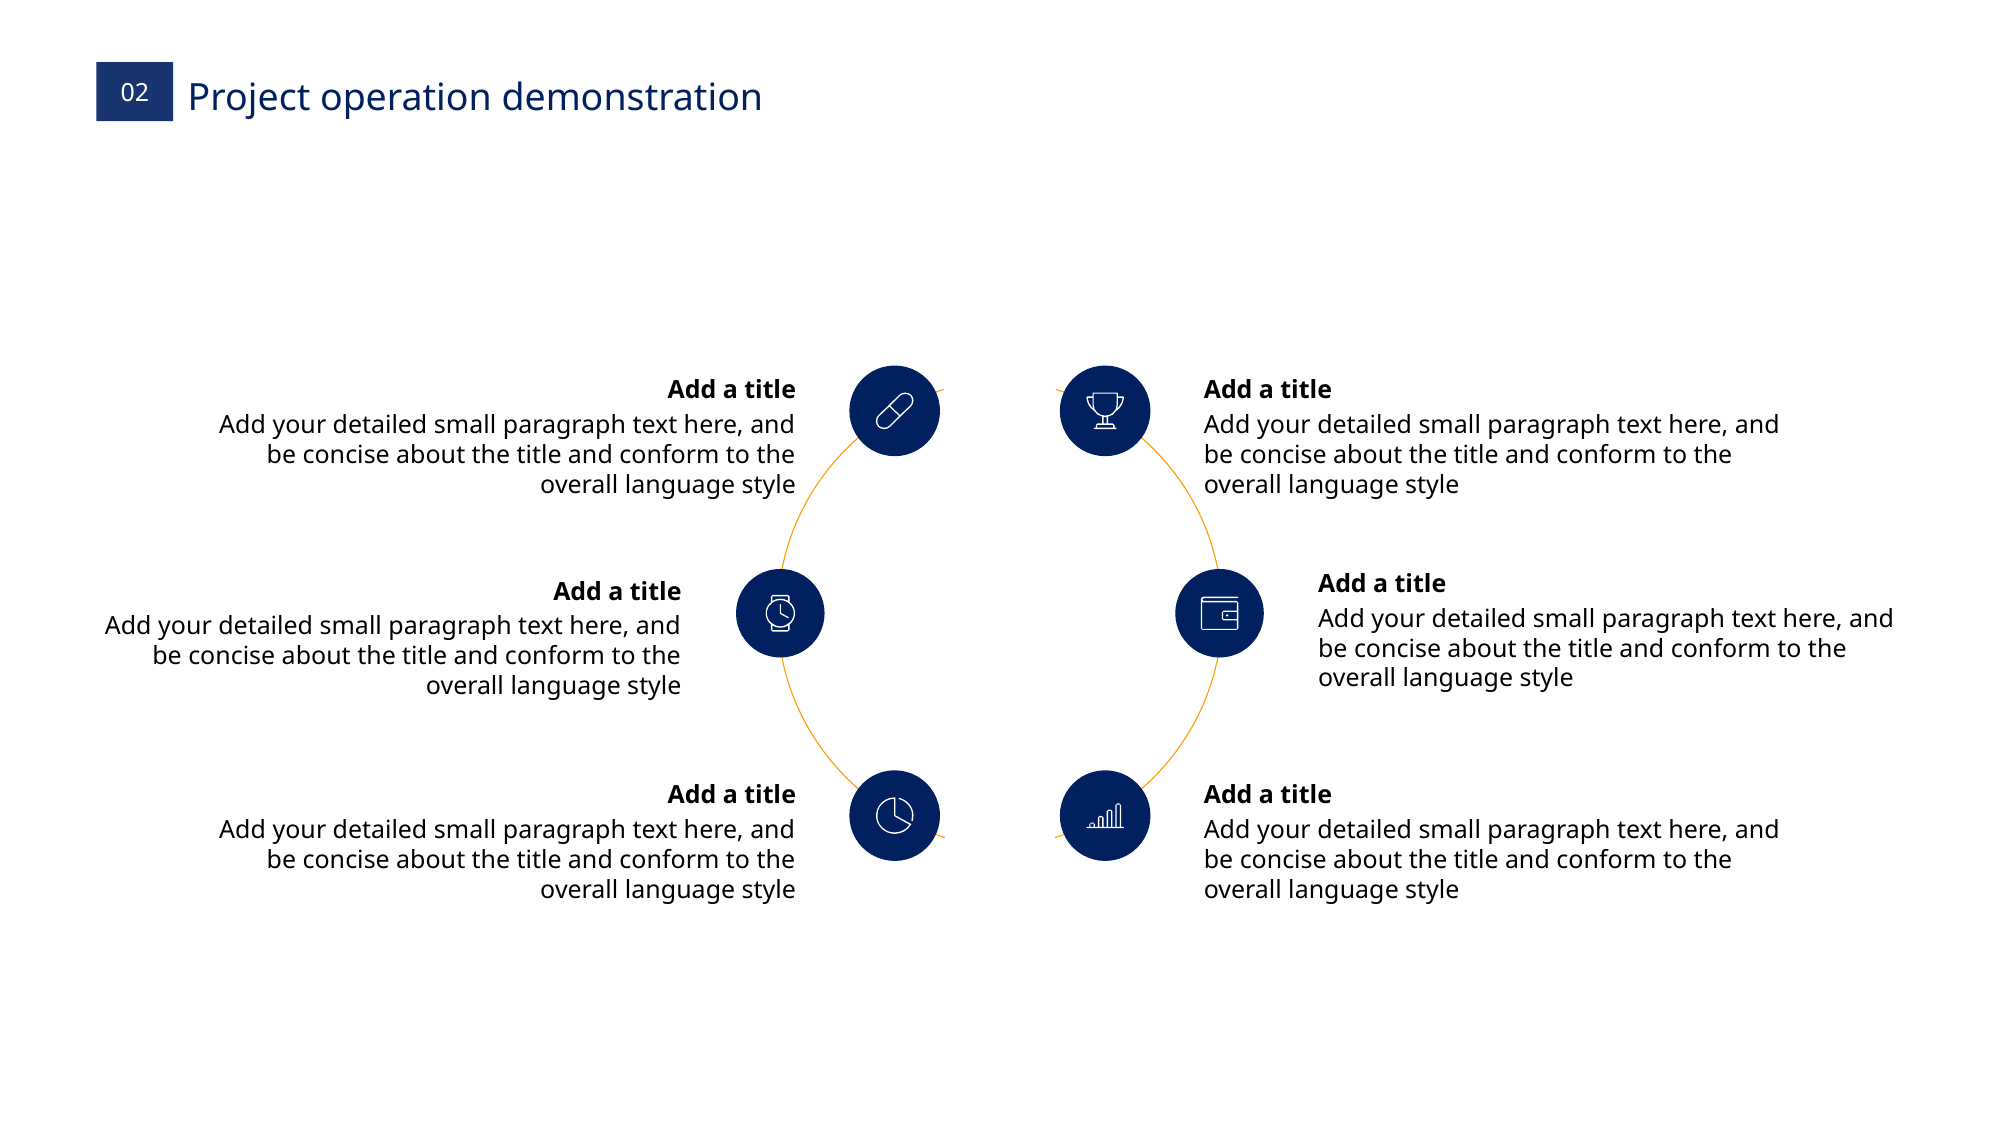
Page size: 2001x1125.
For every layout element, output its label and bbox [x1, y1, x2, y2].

text_box [1188, 366, 1812, 508]
text_box [736, 568, 825, 658]
text_box [1060, 366, 1150, 456]
text_box [188, 366, 811, 508]
text_box [74, 567, 697, 709]
text_box [1060, 771, 1150, 860]
text_box [188, 771, 811, 912]
text_box [850, 366, 940, 456]
text_box [850, 771, 940, 860]
text_box [1175, 568, 1264, 658]
text_box [1188, 771, 1812, 912]
text_box [736, 377, 1264, 850]
text_box [1303, 560, 1926, 701]
